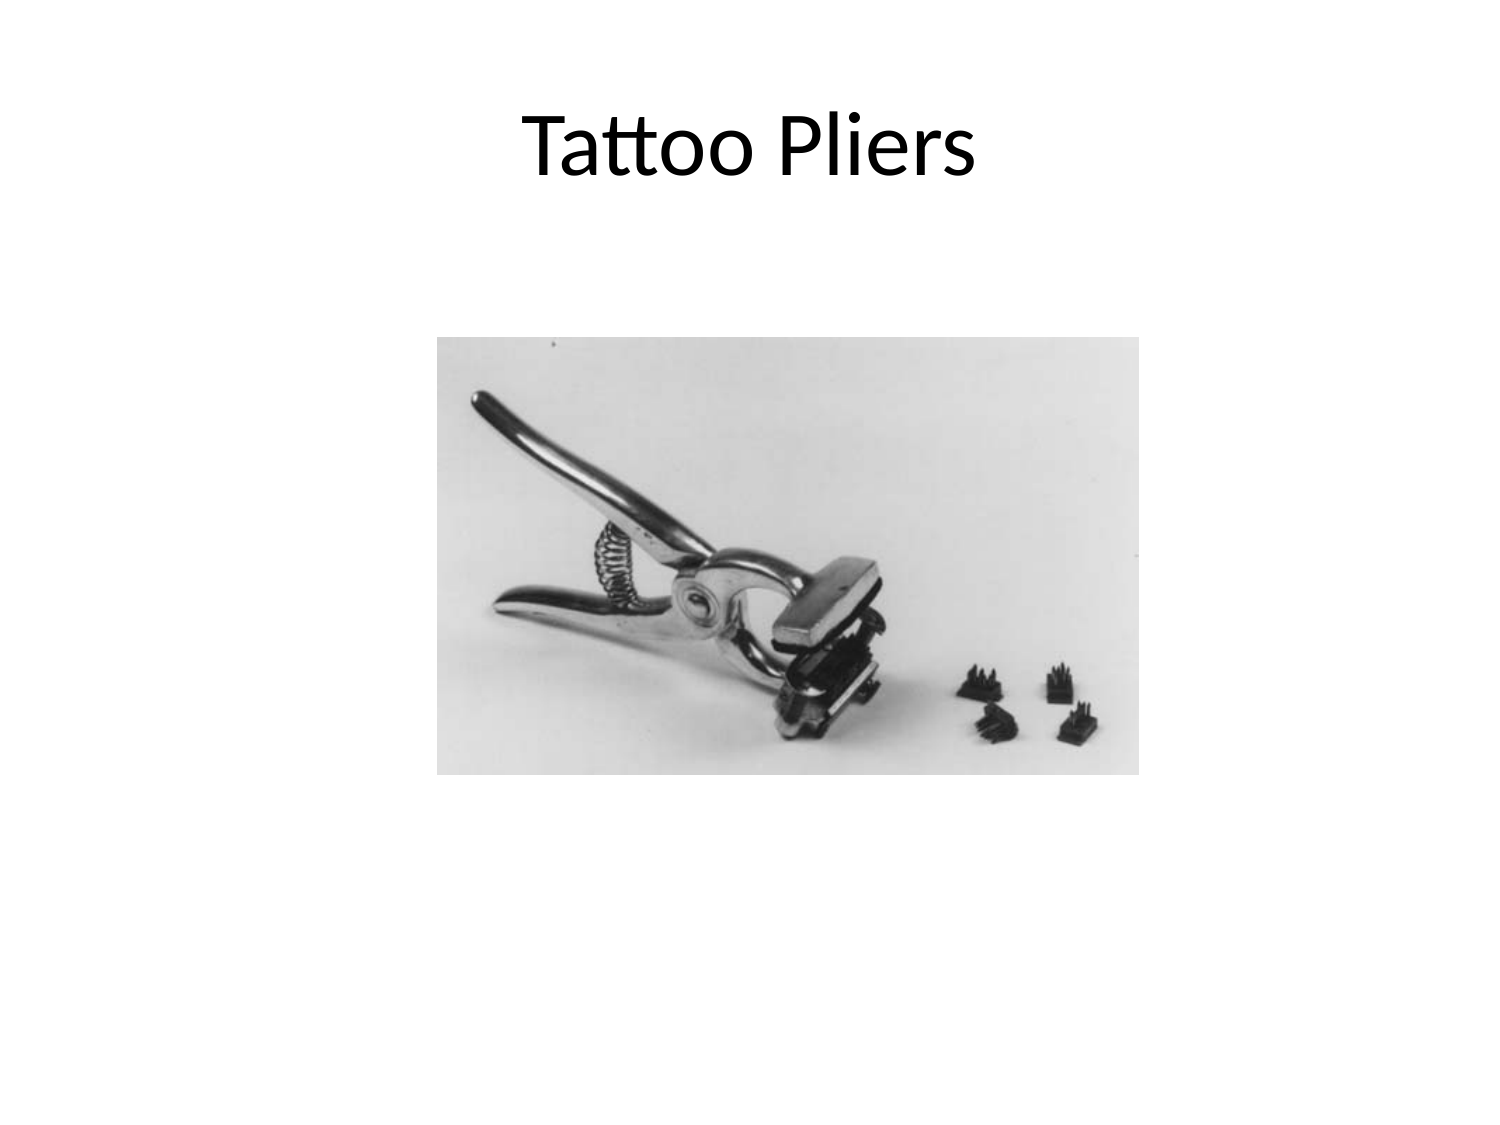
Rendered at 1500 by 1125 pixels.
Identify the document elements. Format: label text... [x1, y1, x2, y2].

picture [437, 337, 1139, 776]
title Tattoo Pliers [75, 45, 1425, 233]
